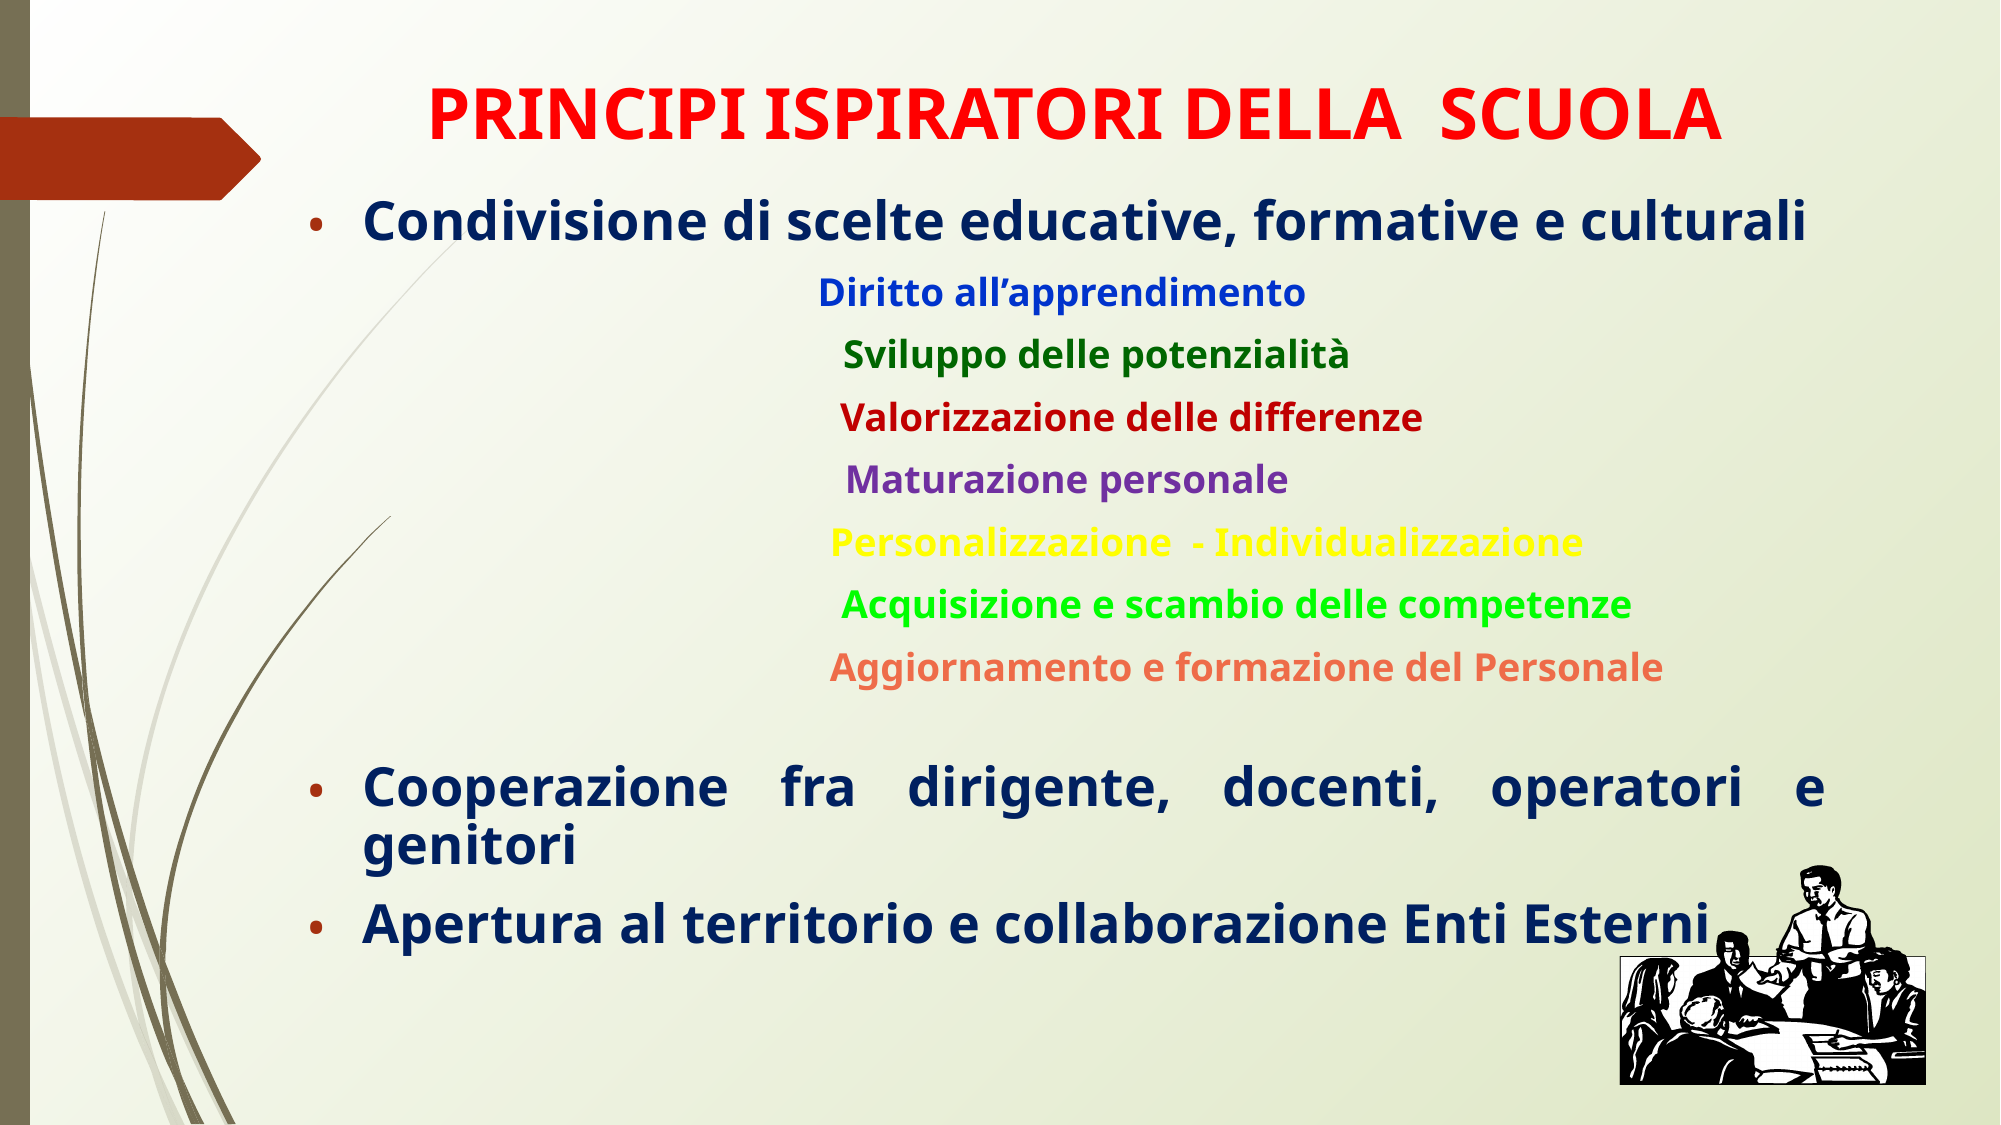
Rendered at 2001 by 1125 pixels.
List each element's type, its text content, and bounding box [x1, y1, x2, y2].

title PRINCIPI ISPIRATORI DELLA SCUOLA [324, 0, 1809, 128]
picture [1618, 863, 1927, 1085]
list Condivisione di scelte educative, formative e culturali Diritto all’apprendimento Sviluppo delle potenzialità Valorizzazione delle differenze Maturazione personale Personalizzazione - Individualizzazione Acquisizione e scambio delle competenze Aggiornamento e formazione del Personale Cooperazione fra dirigente, docenti, operatori e genitori Apertura al territorio e collaborazione Enti Esterni [291, 186, 1843, 996]
